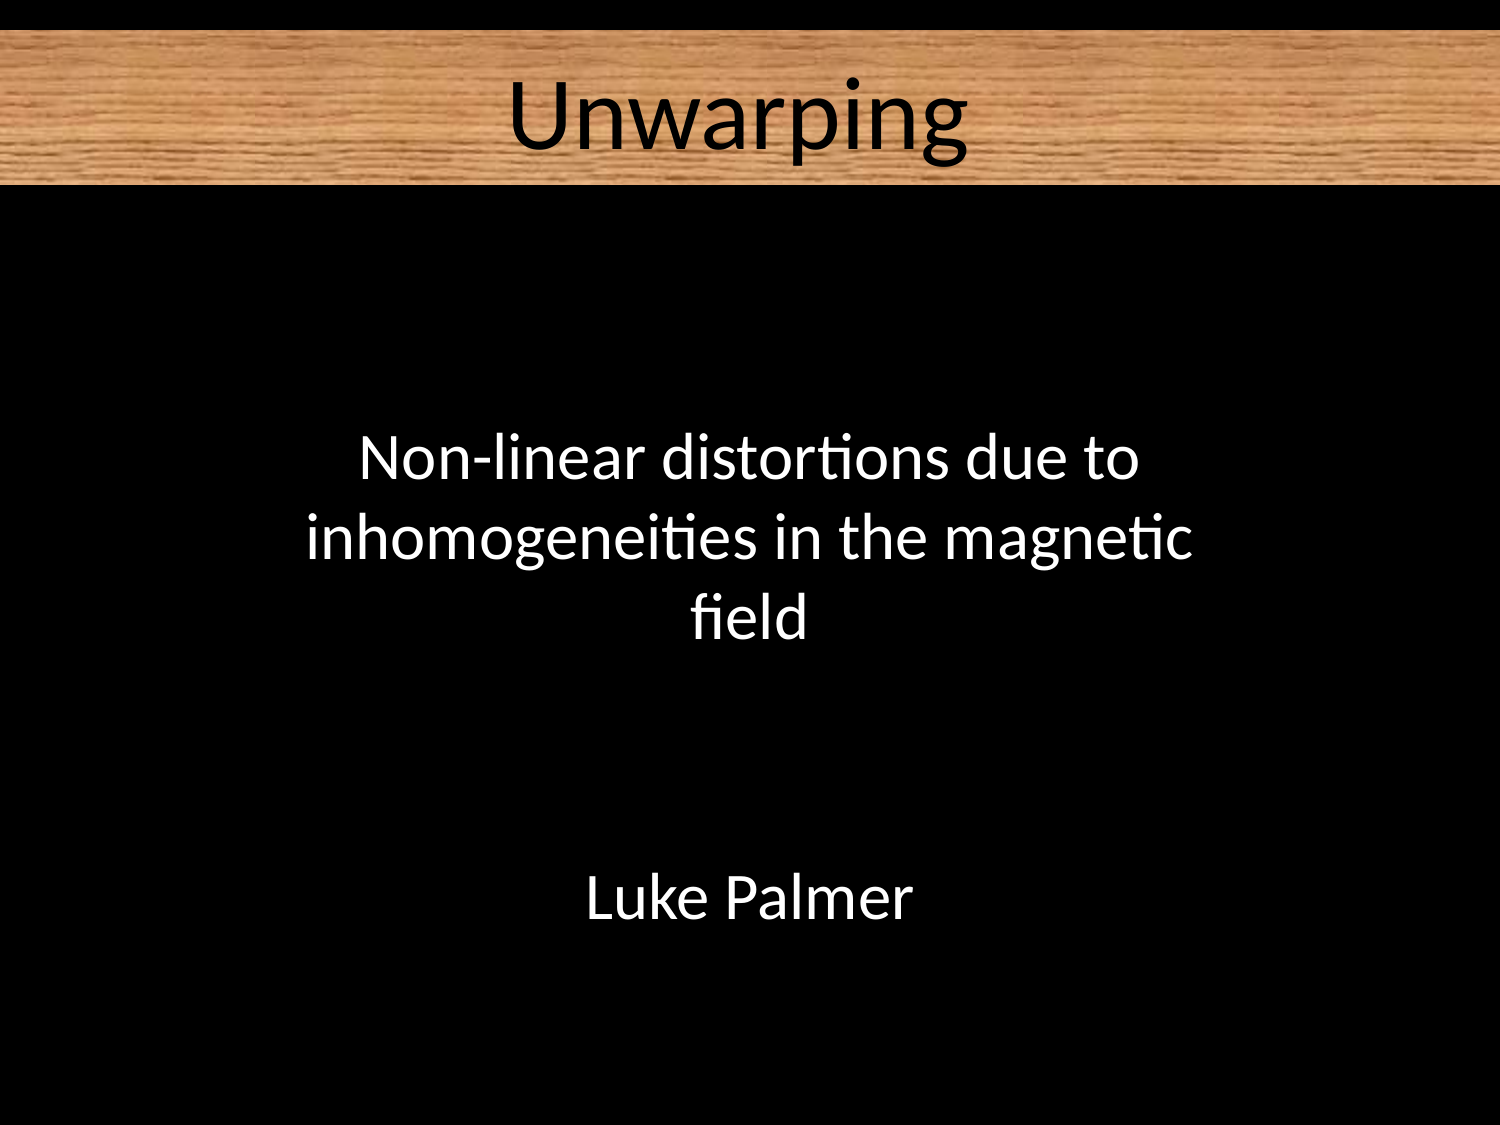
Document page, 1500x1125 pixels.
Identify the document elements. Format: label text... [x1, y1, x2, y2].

subtitle Non-linear distortions due to inhomogeneities in the magnetic field Luke Palmer [225, 404, 1275, 965]
text_box Unwarping [0, 29, 1500, 186]
